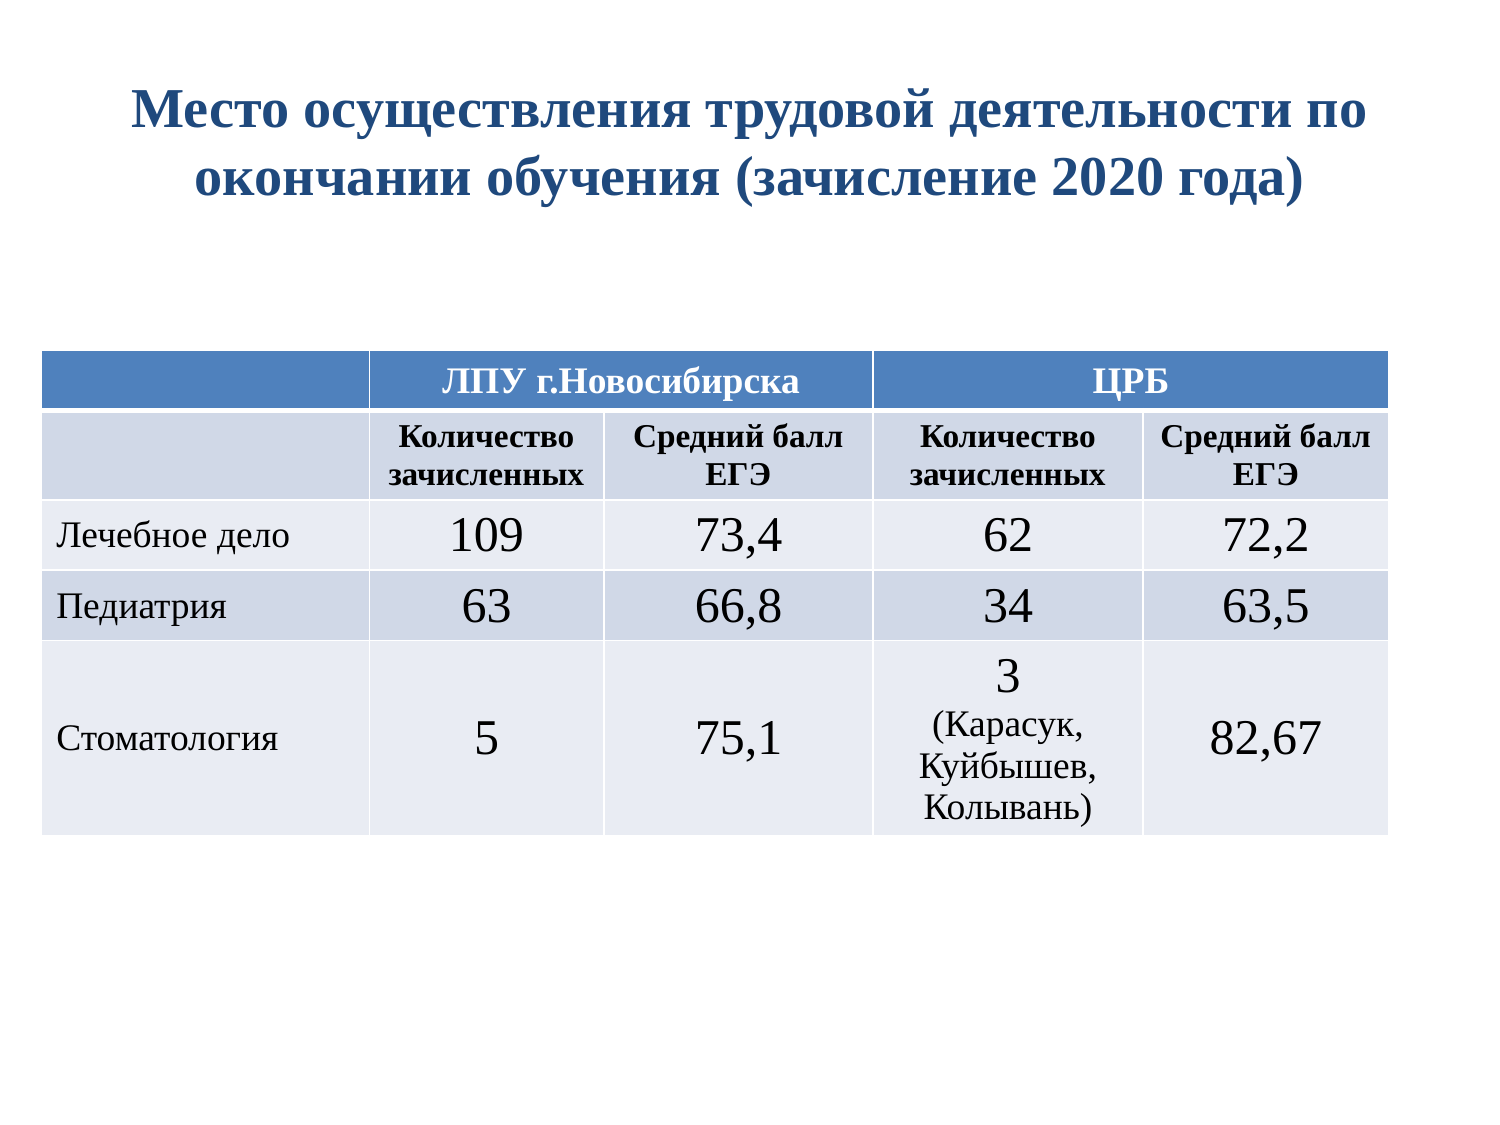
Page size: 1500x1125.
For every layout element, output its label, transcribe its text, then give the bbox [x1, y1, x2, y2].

table_cell Количество зачисленных [874, 413, 1142, 499]
table_cell 34 [874, 571, 1142, 640]
table_cell Количество зачисленных [370, 413, 603, 499]
table_cell Средний балл ЕГЭ [1144, 413, 1388, 499]
table_cell 5 [370, 641, 603, 835]
table_cell 63 [370, 571, 603, 640]
table_cell 3 (Карасук, Куйбышев, Колывань) [874, 641, 1142, 835]
table_header ЛПУ г.Новосибирска [370, 351, 872, 408]
table_cell Педиатрия [42, 571, 369, 640]
table_cell Средний балл ЕГЭ [605, 413, 872, 499]
table_cell 63,5 [1144, 571, 1388, 640]
table_header [42, 351, 369, 408]
title Место осуществления трудовой деятельности по окончании обучения (зачисление 2020 года) [75, 45, 1425, 233]
table_cell 109 [370, 501, 603, 569]
table_header ЦРБ [874, 351, 1388, 408]
table_cell 82,67 [1144, 641, 1388, 835]
table_cell Лечебное дело [42, 501, 369, 569]
table_cell 66,8 [605, 571, 872, 640]
table_cell [42, 413, 369, 499]
table_cell 73,4 [605, 501, 872, 569]
table_cell 75,1 [605, 641, 872, 835]
table_cell 62 [874, 501, 1142, 569]
table_cell Стоматология [42, 641, 369, 835]
table_cell 72,2 [1144, 501, 1388, 569]
